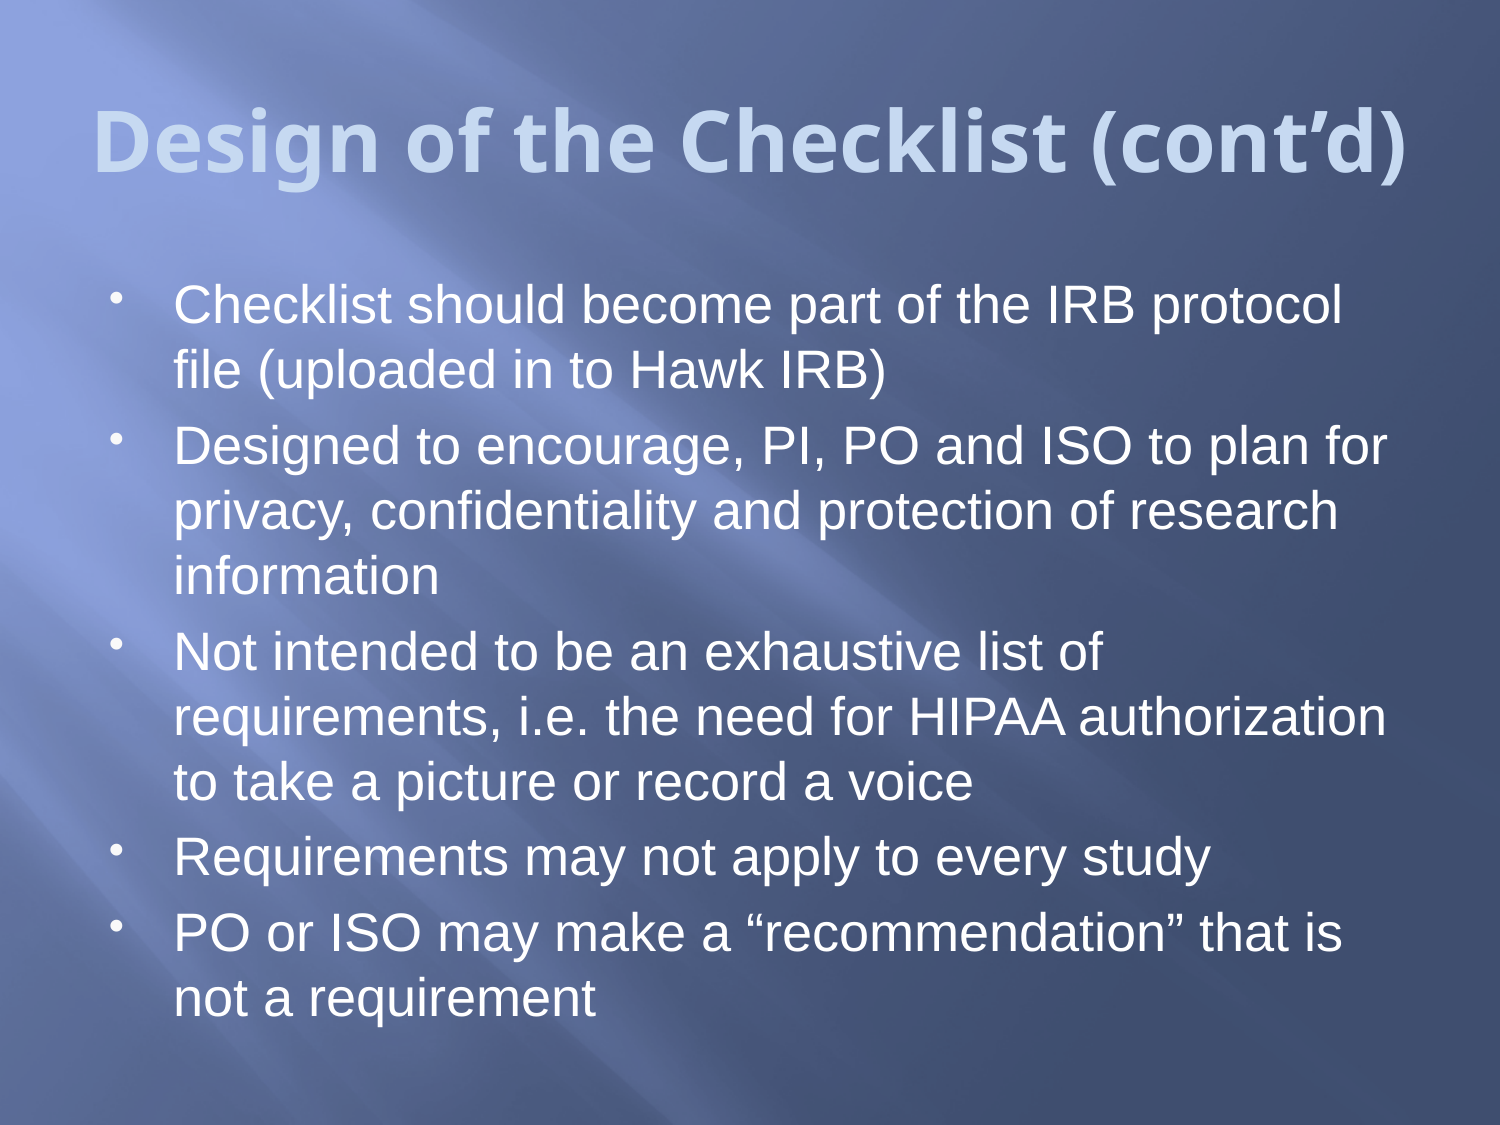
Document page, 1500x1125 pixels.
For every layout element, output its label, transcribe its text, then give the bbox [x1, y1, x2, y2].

title Design of the Checklist (cont’d) [75, 45, 1425, 233]
list Checklist should become part of the IRB protocol file (uploaded in to Hawk IRB) Designed to encourage, PI, PO and ISO to plan for privacy, confidentiality and protection of research information Not intended to be an exhaustive list of requirements, i.e. the need for HIPAA authorization to take a picture or record a voice Requirements may not apply to every study PO or ISO may make a “recommendation” that is not a requirement [75, 262, 1425, 1035]
